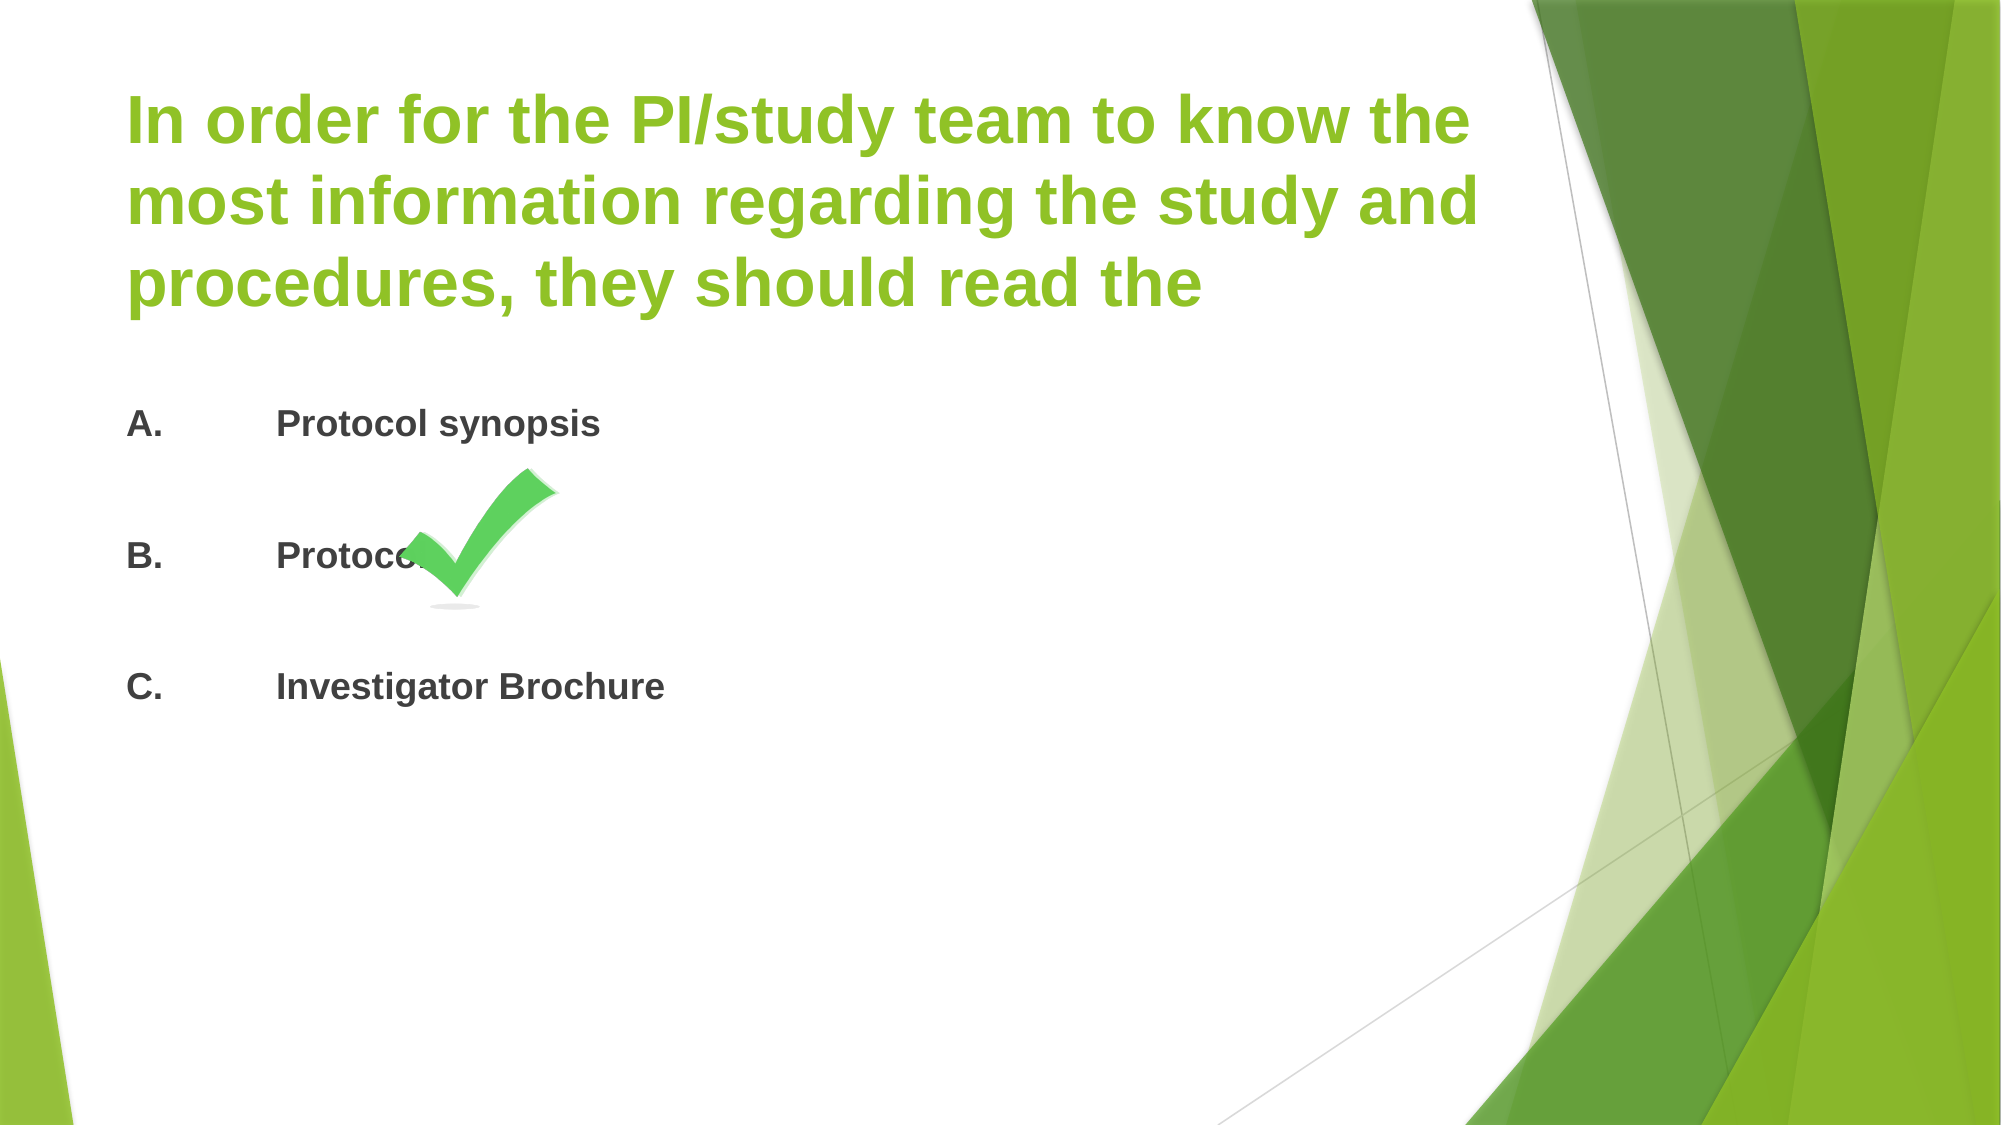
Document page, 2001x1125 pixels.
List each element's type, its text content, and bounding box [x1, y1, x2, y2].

picture [391, 461, 566, 617]
title In order for the PI/study team to know the most information regarding the study and procedures, they should read the [111, 67, 1522, 384]
list A. Protocol synopsis B. Protocol C. Investigator Brochure [111, 391, 1522, 888]
